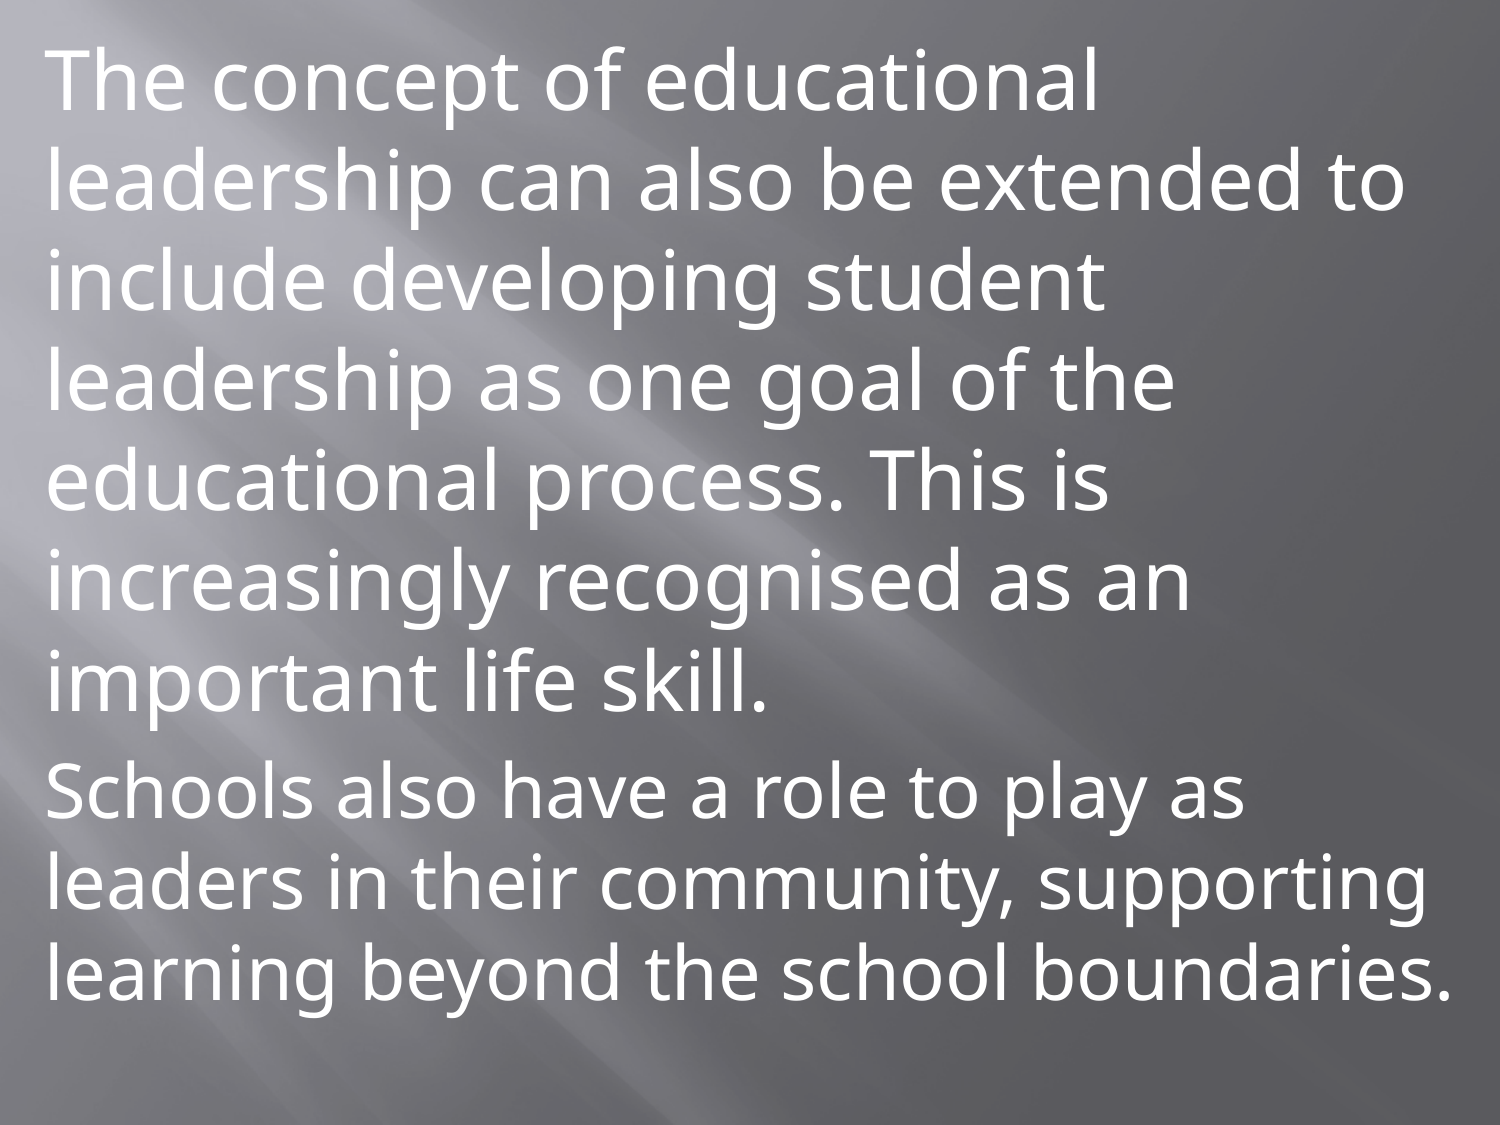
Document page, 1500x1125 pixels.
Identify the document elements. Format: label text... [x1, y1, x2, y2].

list The concept of educational leadership can also be extended to include developing student leadership as one goal of the educational process. This is increasingly recognised as an important life skill. Schools also have a role to play as leaders in their community, supporting learning beyond the school boundaries. [29, 19, 1483, 1125]
